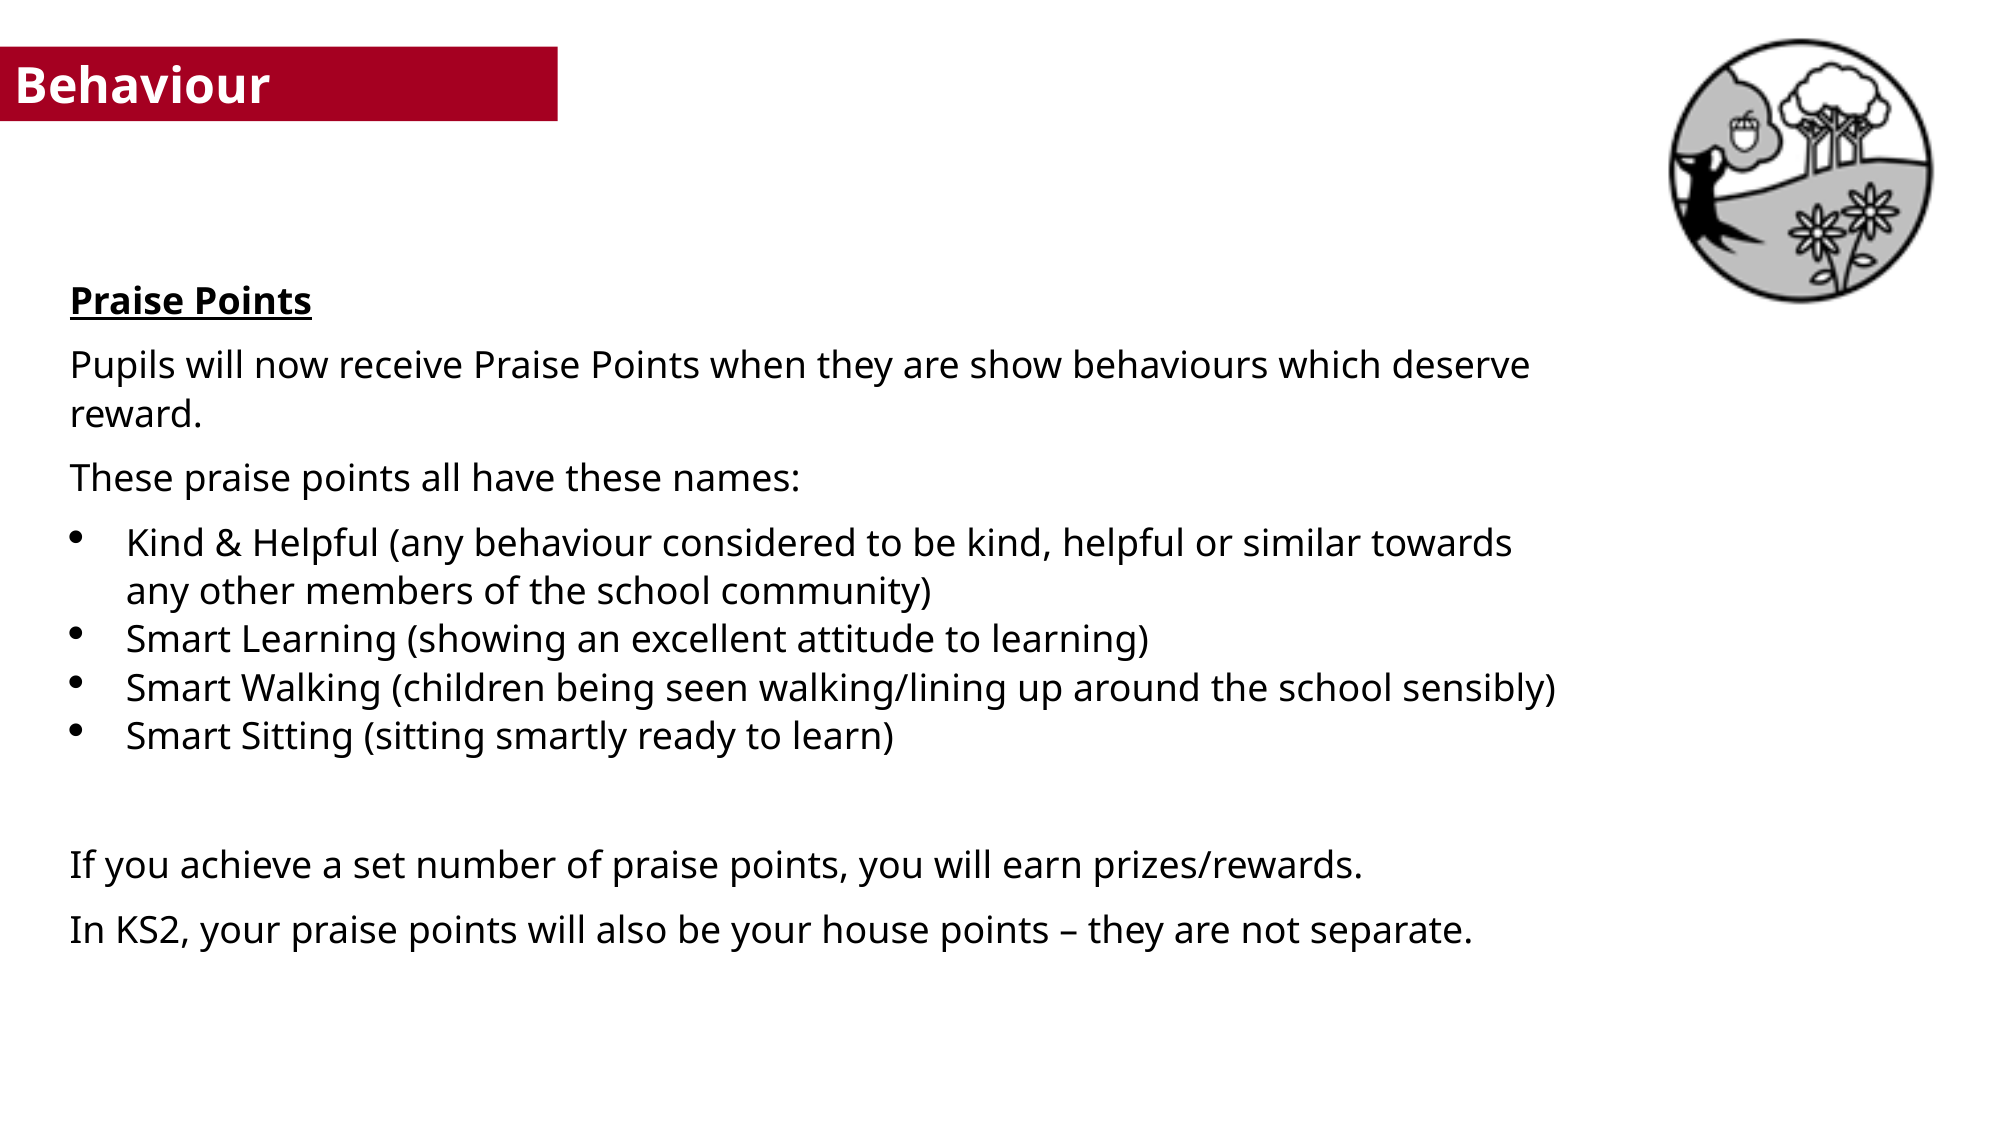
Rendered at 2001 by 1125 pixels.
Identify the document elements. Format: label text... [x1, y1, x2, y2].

text_box Praise Points Pupils will now receive Praise Points when they are show behaviours which deserve reward. These praise points all have these names: Kind & Helpful (any behaviour considered to be kind, helpful or similar towards any other members of the school community) Smart Learning (showing an excellent attitude to learning) Smart Walking (children being seen walking/lining up around the school sensibly) Smart Sitting (sitting smartly ready to learn) If you achieve a set number of praise points, you will earn prizes/rewards. In KS2, your praise points will also be your house points – they are not separate. [54, 266, 1576, 959]
picture [1638, 29, 1961, 318]
text_box Behaviour [0, 46, 558, 122]
